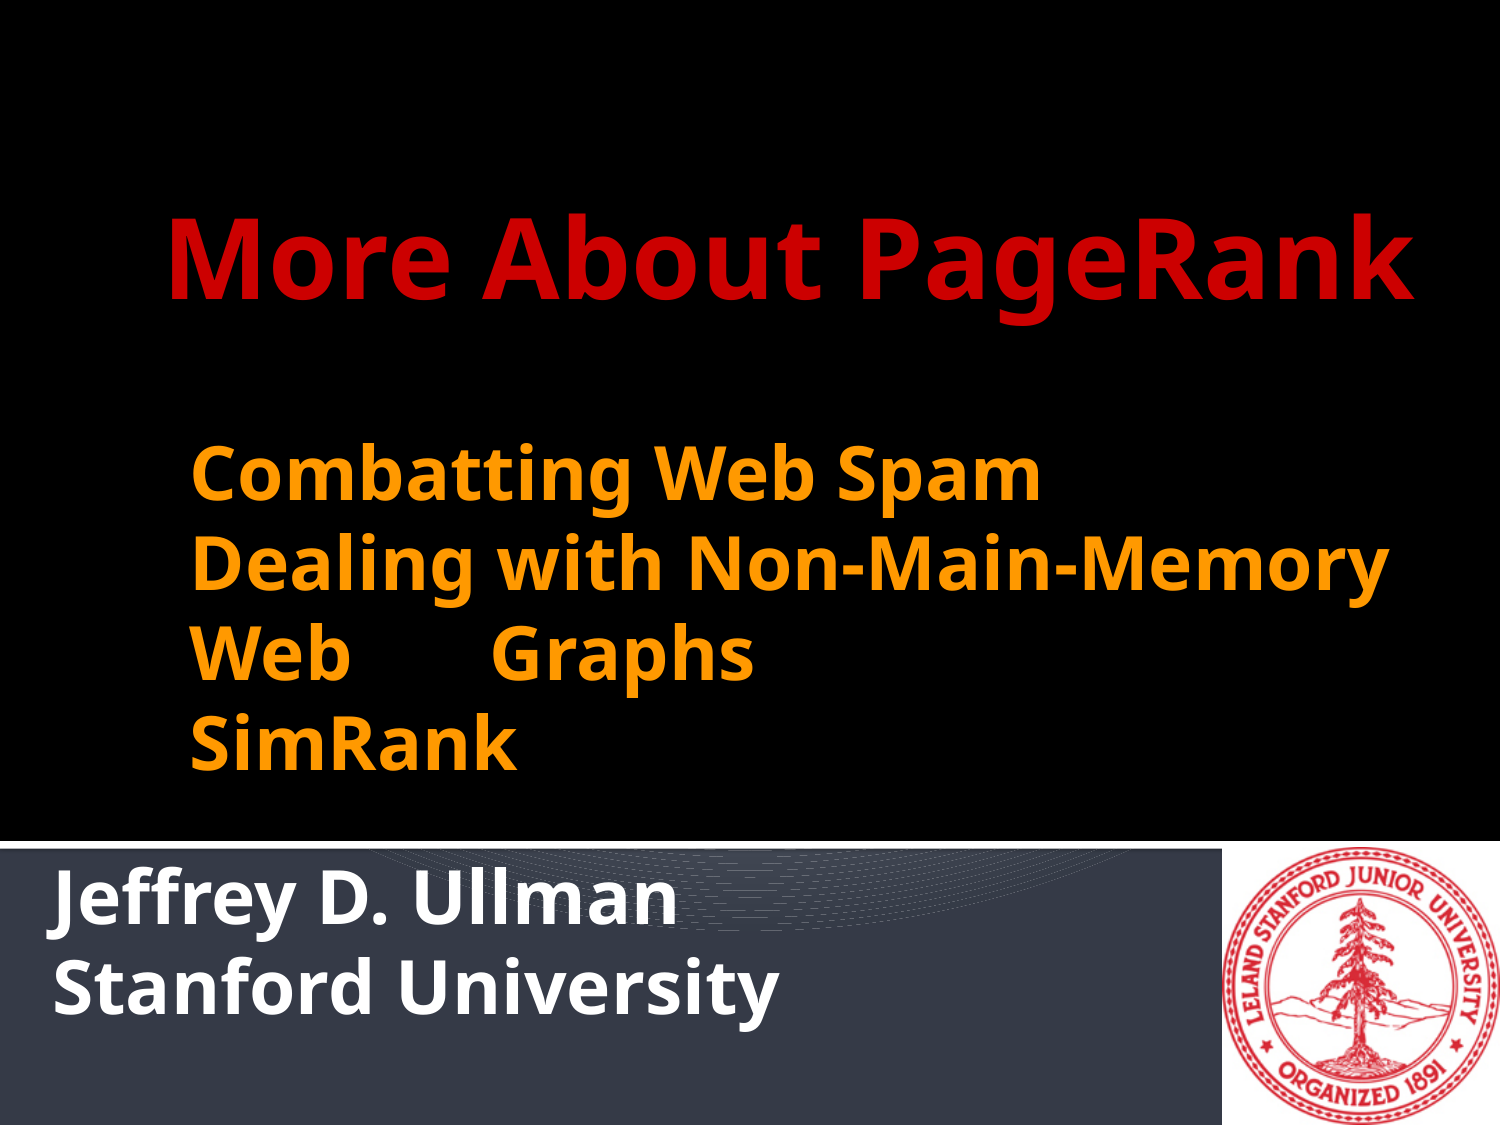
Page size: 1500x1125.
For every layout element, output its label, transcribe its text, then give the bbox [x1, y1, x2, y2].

text_box Jeffrey D. Ullman Stanford University [37, 842, 1135, 1038]
text_box More About PageRank [147, 187, 1450, 375]
title Combatting Web Spam Dealing with Non-Main-Memory Web Graphs SimRank [174, 425, 1425, 800]
picture [1222, 847, 1500, 1125]
